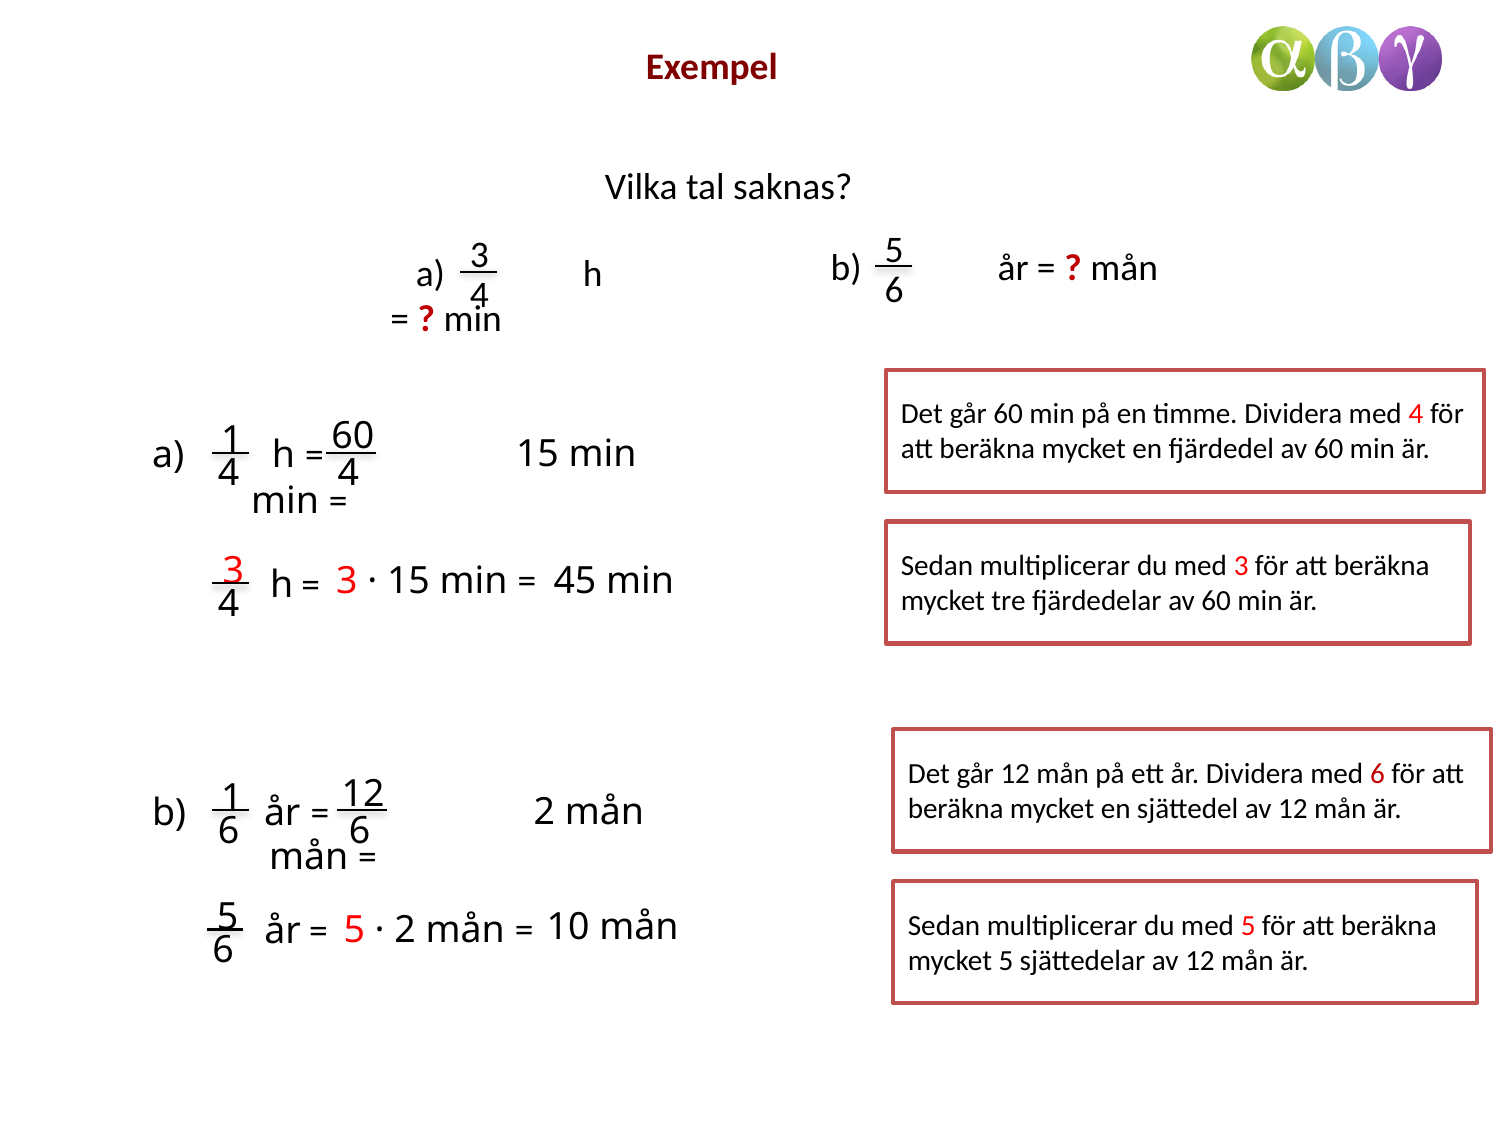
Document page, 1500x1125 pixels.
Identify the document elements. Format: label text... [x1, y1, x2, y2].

text_box 10 mån [522, 894, 739, 955]
text_box 15 min [515, 421, 667, 482]
picture [1251, 26, 1443, 91]
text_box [127, 407, 231, 502]
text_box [375, 222, 669, 324]
text_box 5 · 2 mån = [474, 898, 574, 958]
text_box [127, 538, 476, 633]
text_box Vilka tal saknas? [589, 154, 977, 214]
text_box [121, 884, 470, 979]
text_box 45 min [509, 548, 727, 609]
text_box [790, 217, 1178, 319]
text_box Det går 60 min på en timme. Dividera med 4 för att beräkna mycket en fjärdedel av 60 min är. [884, 368, 1486, 494]
text_box Exempel [631, 34, 793, 95]
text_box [127, 765, 250, 860]
text_box Sedan multiplicerar du med 3 för att beräkna mycket tre fjärdedelar av 60 min är. [884, 519, 1472, 646]
text_box 2 mån [548, 779, 685, 840]
text_box Sedan multiplicerar du med 5 för att beräkna mycket 5 sjättedelar av 12 mån är. [891, 879, 1479, 1005]
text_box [254, 761, 544, 860]
text_box Det går 12 mån på ett år. Dividera med 6 för att beräkna mycket en sjättedel av 12 mån är. [891, 727, 1493, 854]
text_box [235, 403, 511, 502]
text_box 3 · 15 min = [282, 549, 557, 654]
